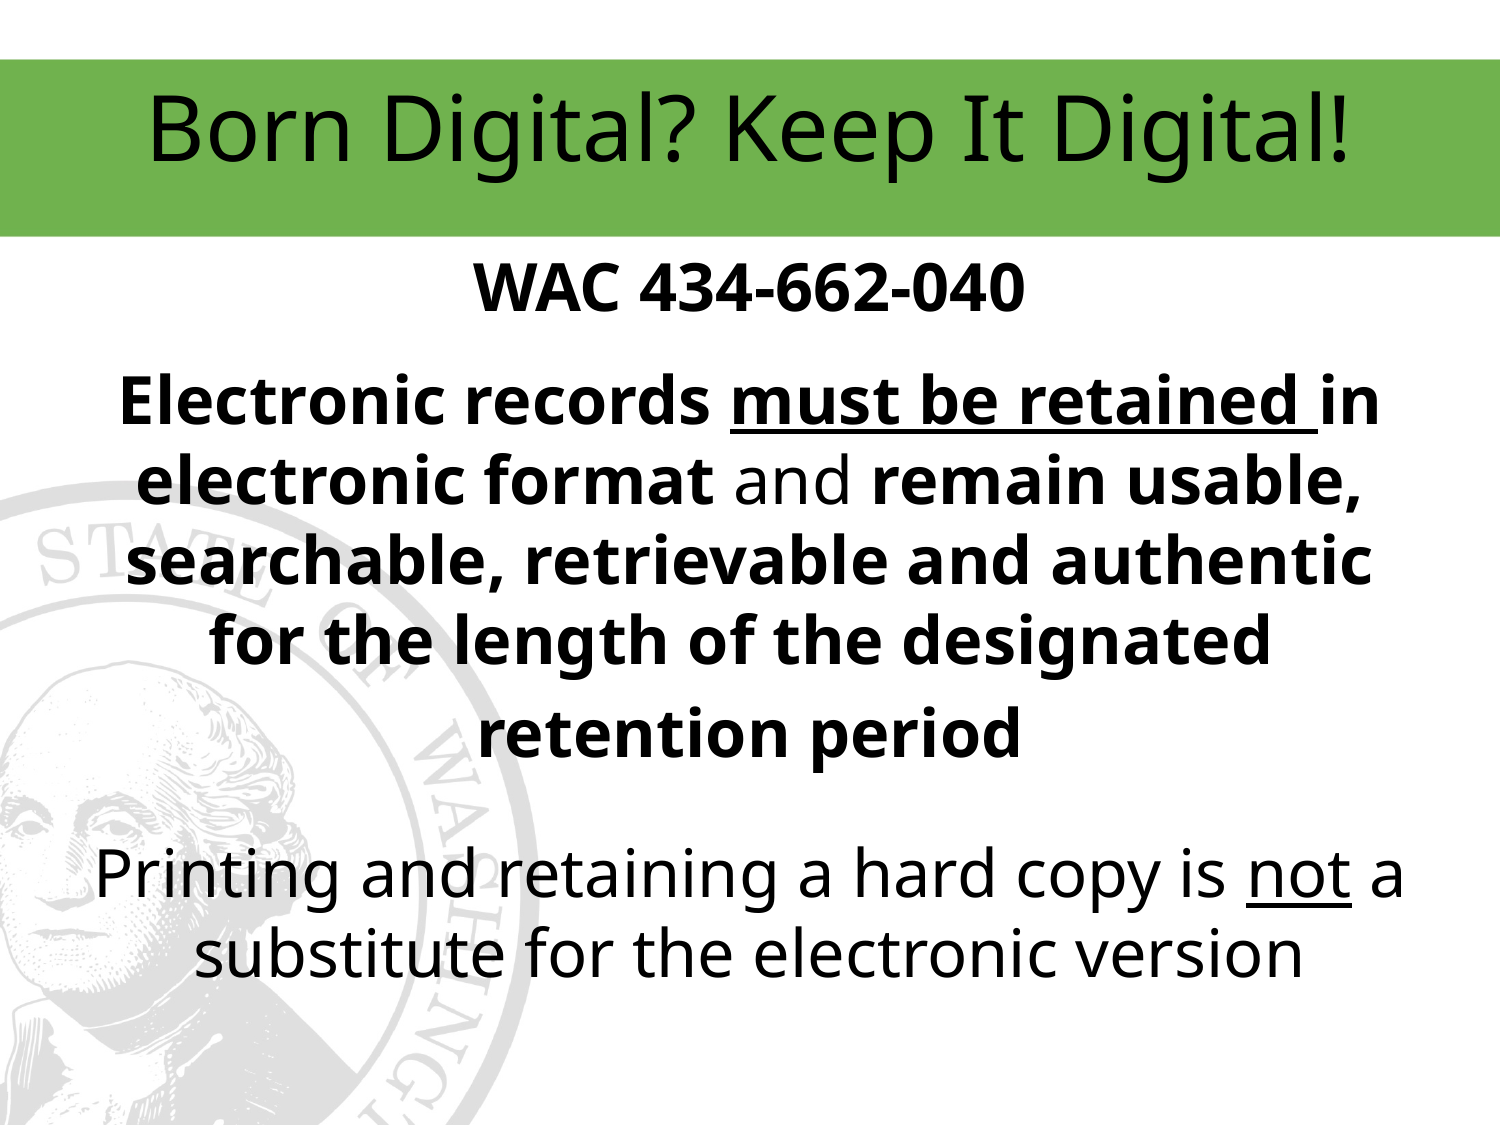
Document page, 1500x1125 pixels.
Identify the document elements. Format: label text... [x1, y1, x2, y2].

list Electronic records must be retained in electronic format and remain usable, searchable, retrievable and authentic for the length of the designated retention period Printing and retaining a hard copy is not a substitute for the electronic version [75, 350, 1425, 1063]
picture [0, 333, 1500, 1125]
title Born Digital? Keep It Digital! [75, 62, 1425, 237]
text_box WAC 434-662-040 [0, 237, 1500, 333]
picture [0, 0, 1500, 237]
